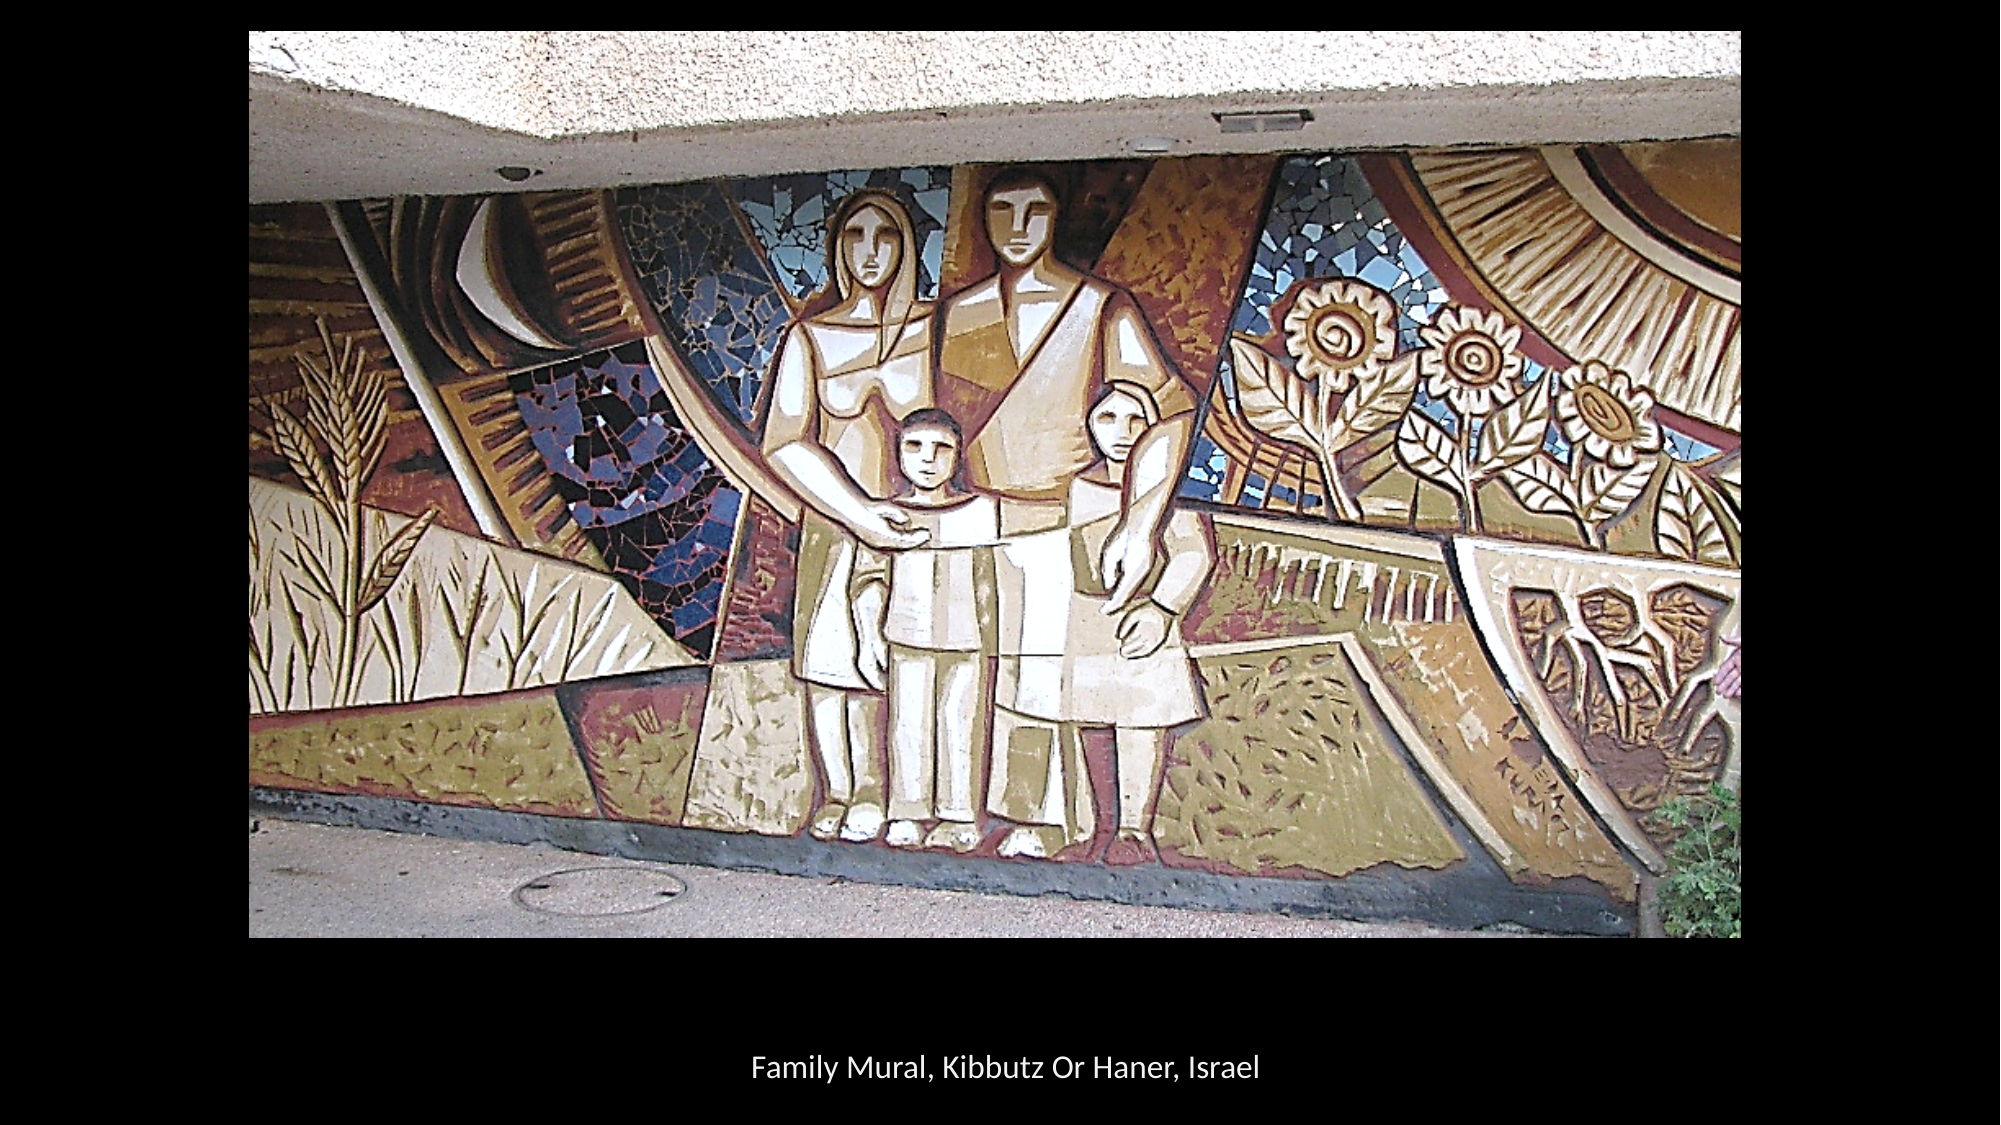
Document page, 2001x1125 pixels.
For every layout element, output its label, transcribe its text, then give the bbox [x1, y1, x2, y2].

text_box Family Mural, Kibbutz Or Haner, Israel [287, 1037, 1725, 1093]
picture [249, 31, 1741, 938]
